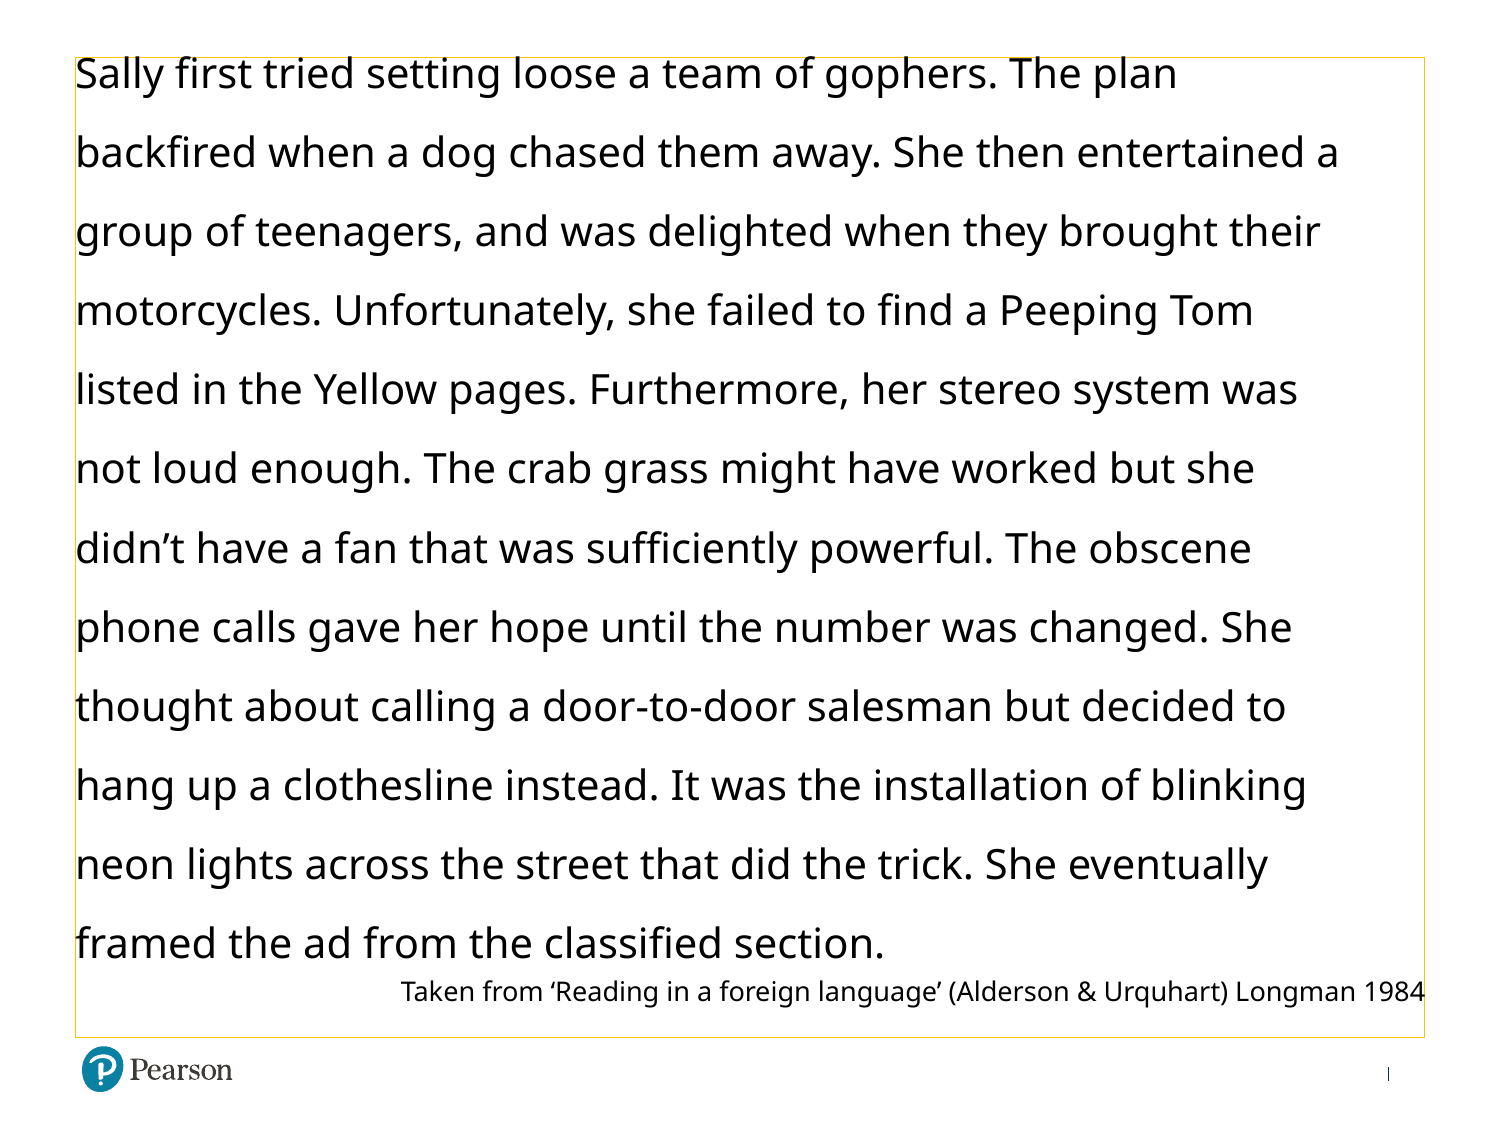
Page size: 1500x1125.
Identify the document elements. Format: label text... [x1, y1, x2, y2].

list Sally first tried setting loose a team of gophers. The plan backfired when a dog chased them away. She then entertained a group of teenagers, and was delighted when they brought their motorcycles. Unfortunately, she failed to find a Peeping Tom listed in the Yellow pages. Furthermore, her stereo system was not loud enough. The crab grass might have worked but she didn’t have a fan that was sufficiently powerful. The obscene phone calls gave her hope until the number was changed. She thought about calling a door-to-door salesman but decided to hang up a clothesline instead. It was the installation of blinking neon lights across the street that did the trick. She eventually framed the ad from the classified section. Taken from ‘Reading in a foreign language’ (Alderson & Urquhart) Longman 1984 [75, 57, 1425, 1038]
